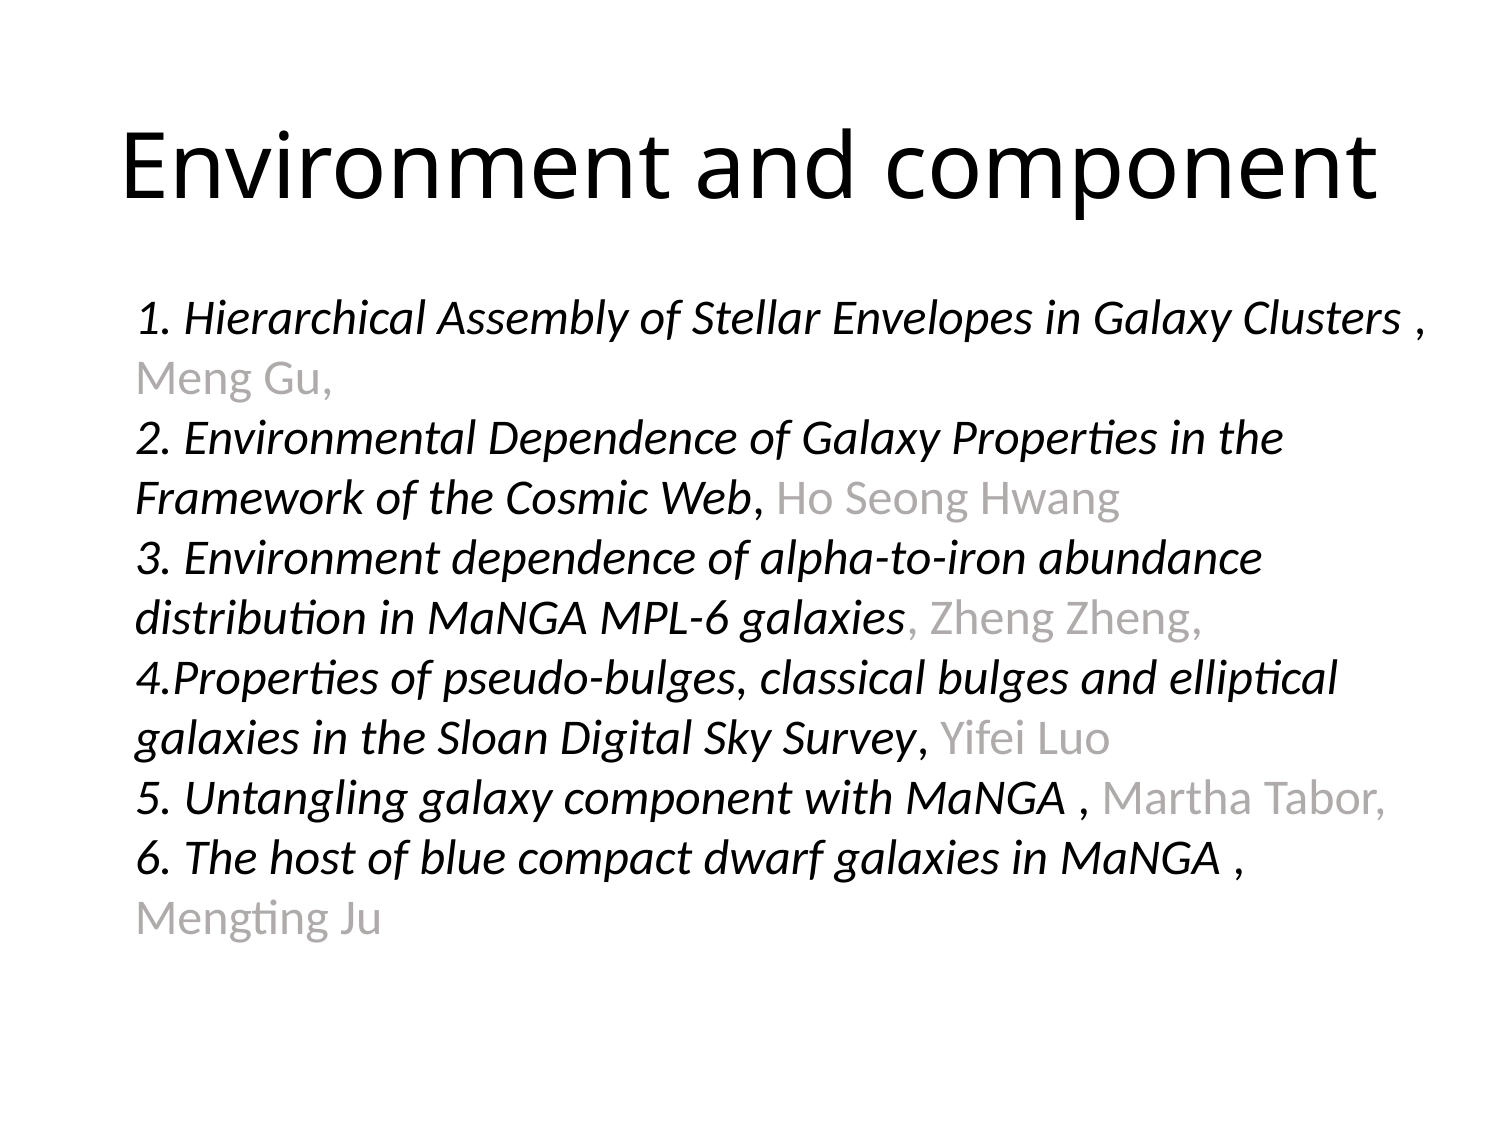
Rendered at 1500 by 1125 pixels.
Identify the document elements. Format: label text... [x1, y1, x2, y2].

title Environment and component [103, 59, 1397, 278]
text_box 1. Hierarchical Assembly of Stellar Envelopes in Galaxy Clusters , Meng Gu, 2. Environmental Dependence of Galaxy Properties in the Framework of the Cosmic Web, Ho Seong Hwang 3. Environment dependence of alpha-to-iron abundance distribution in MaNGA MPL-6 galaxies, Zheng Zheng, 4.Properties of pseudo-bulges, classical bulges and elliptical galaxies in the Sloan Digital Sky Survey, Yifei Luo 5. Untangling galaxy component with MaNGA , Martha Tabor, 6. The host of blue compact dwarf galaxies in MaNGA , Mengting Ju [120, 277, 1449, 952]
